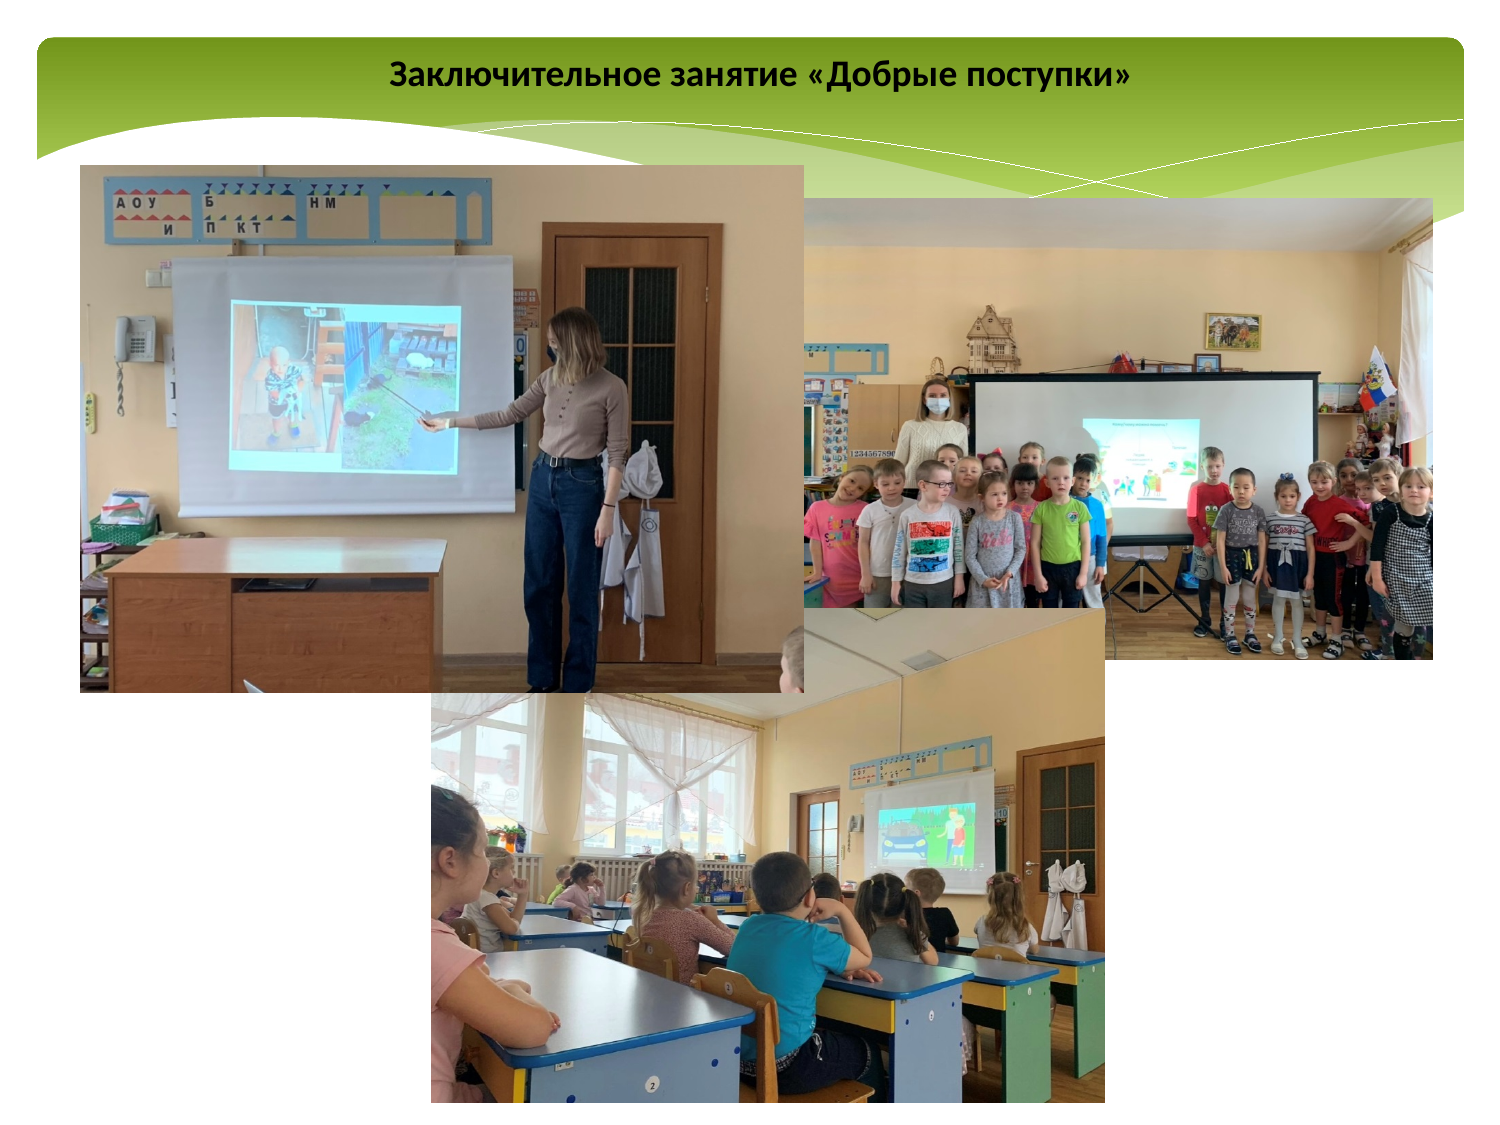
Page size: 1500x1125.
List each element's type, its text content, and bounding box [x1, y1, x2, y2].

picture [80, 165, 1434, 1103]
text_box Заключительное занятие «Добрые поступки» [265, 41, 1267, 101]
